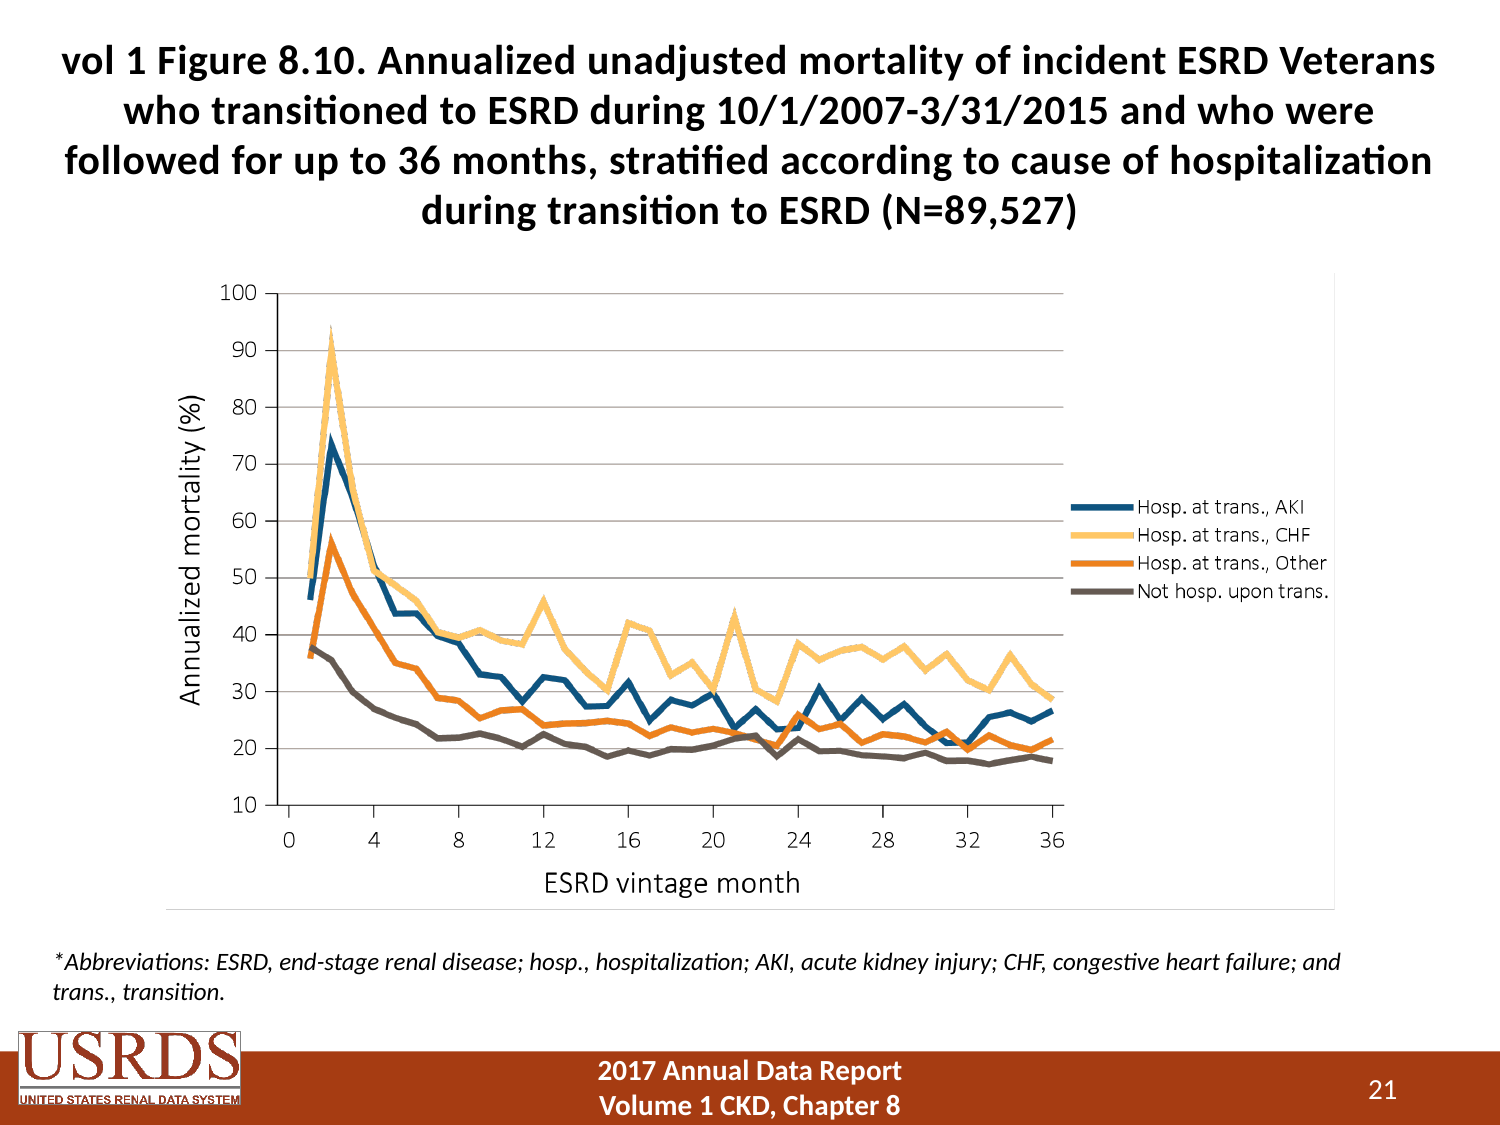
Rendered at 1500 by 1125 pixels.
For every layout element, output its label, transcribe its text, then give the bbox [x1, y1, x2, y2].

title vol 1 Figure 8.10. Annualized unadjusted mortality of incident ESRD Veterans who transitioned to ESRD during 10/1/2007-3/31/2015 and who were followed for up to 36 months, stratified according to cause of hospitalization during transition to ESRD (N=89,527) [37, 25, 1463, 239]
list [164, 271, 1336, 912]
text_box *Abbreviations: ESRD, end-stage renal disease; hosp., hospitalization; AKI, acute kidney injury; CHF, congestive heart failure; and trans., transition. [37, 938, 1374, 1013]
slide_number 21 [1262, 1062, 1413, 1108]
picture [19, 1032, 240, 1104]
